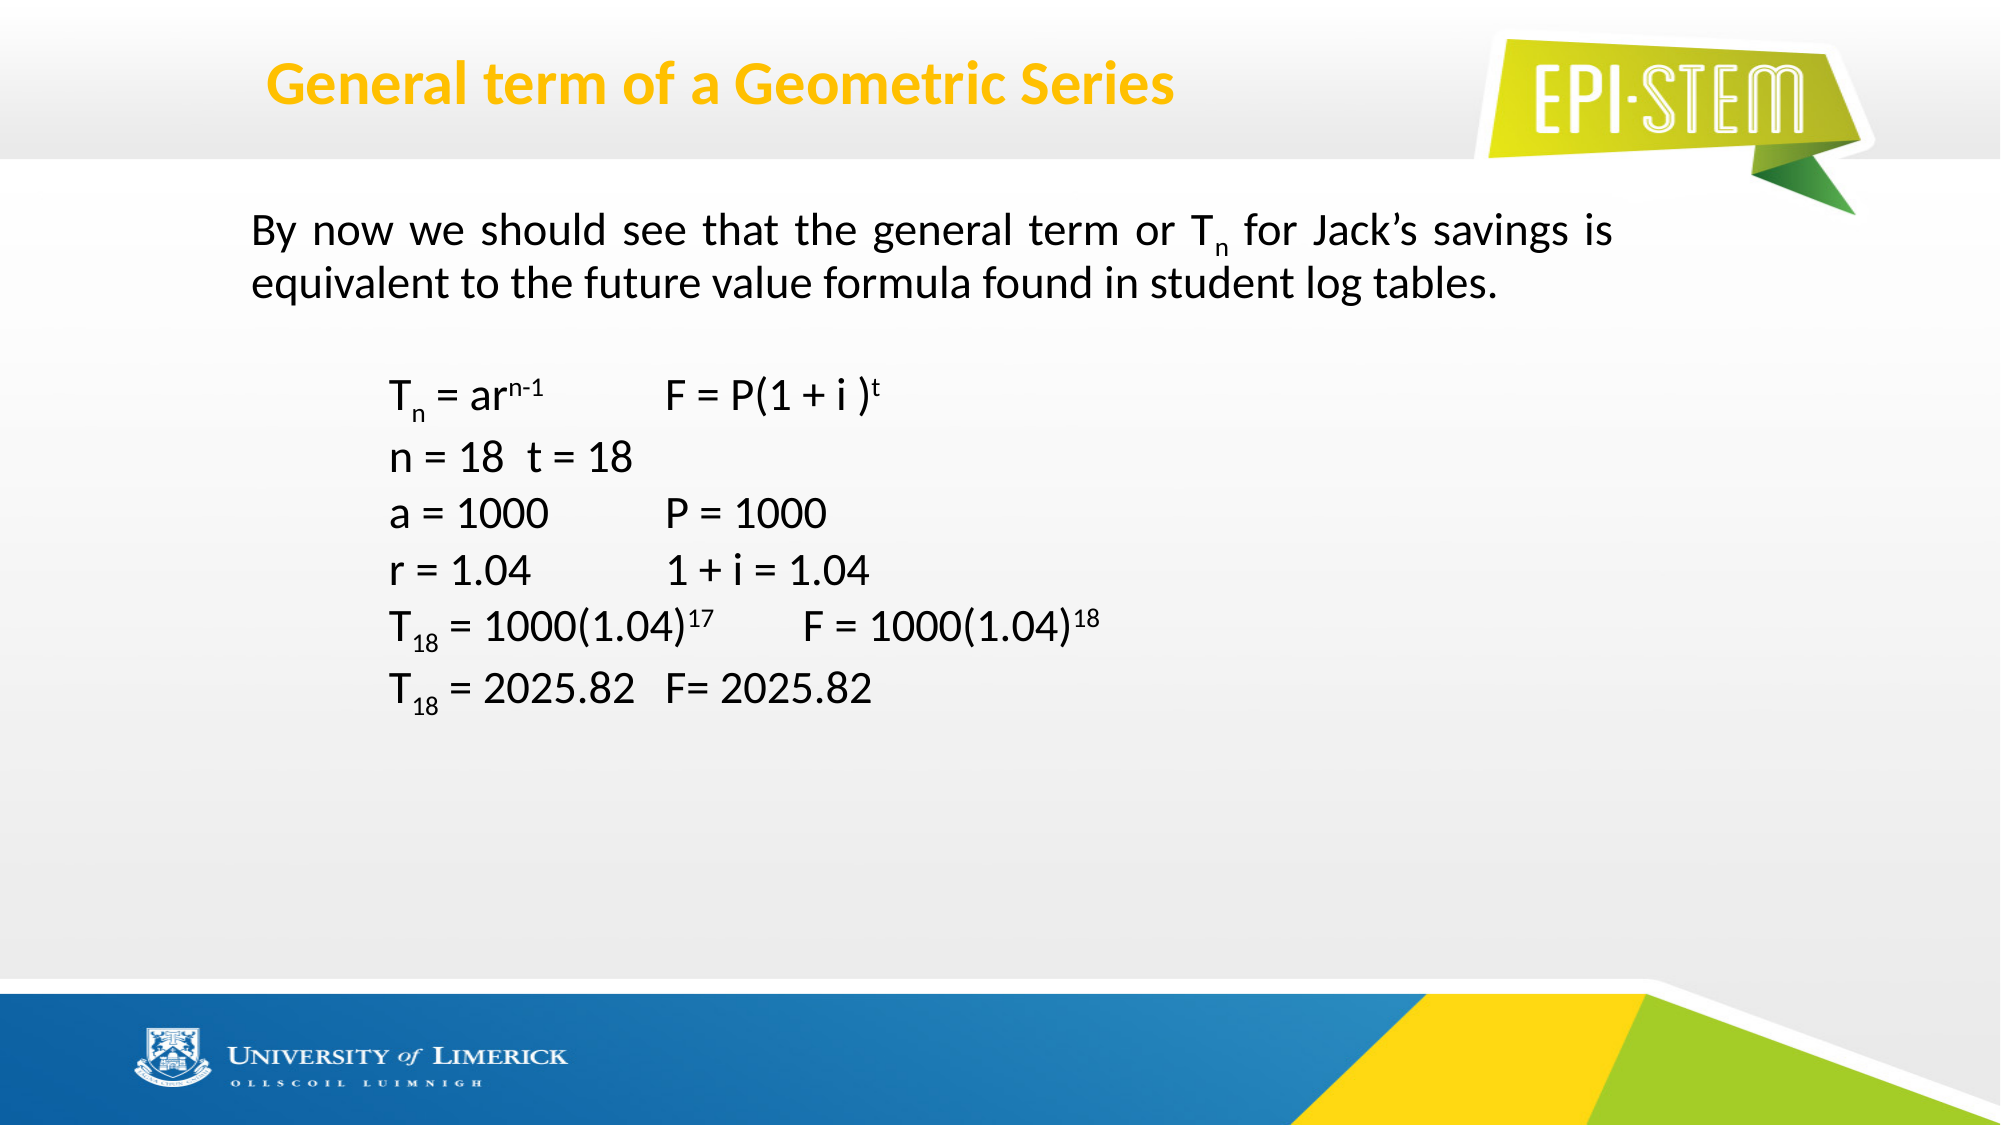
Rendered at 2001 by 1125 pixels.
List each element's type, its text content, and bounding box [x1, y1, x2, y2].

title General term of a Geometric Series [250, 49, 1204, 202]
list By now we should see that the general term or Tn for Jack’s savings is equivalent to the future value formula found in student log tables. Tn = arn-1 F = P(1 + i )t n = 18 t = 18 a = 1000 P = 1000 r = 1.04 1 + i = 1.04 T18 = 1000(1.04)17 F = 1000(1.04)18 T18 = 2025.82 F= 2025.82 [250, 202, 1629, 988]
picture [0, 0, 2001, 1125]
